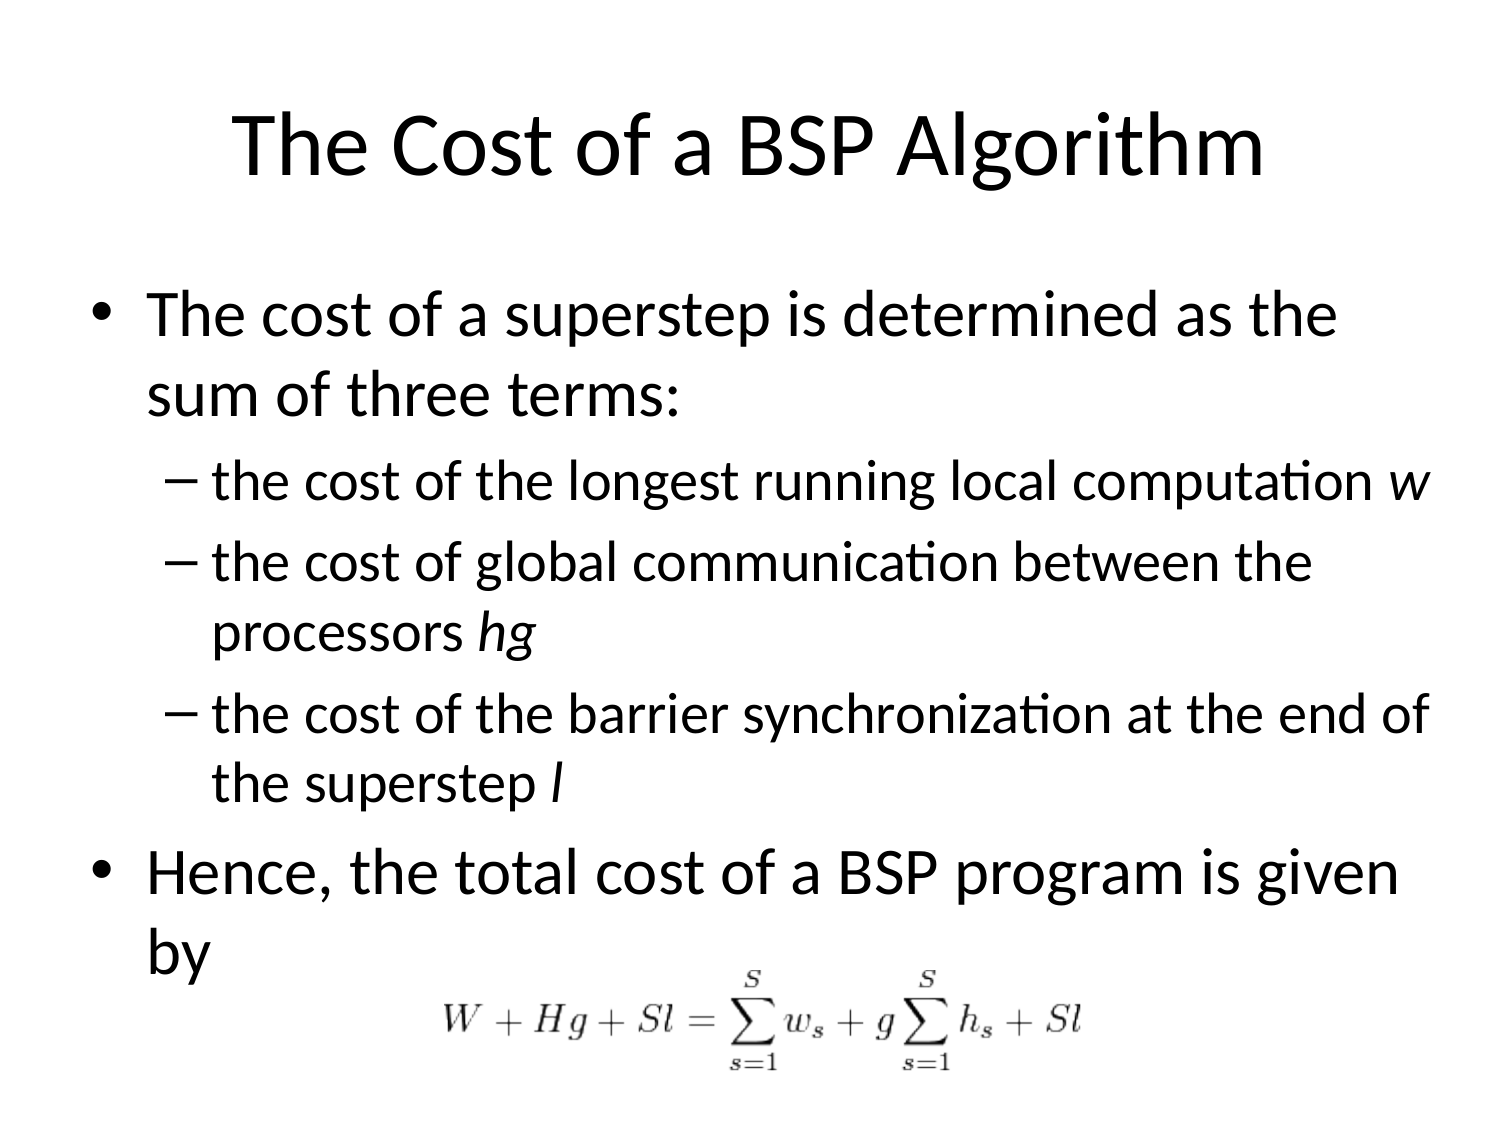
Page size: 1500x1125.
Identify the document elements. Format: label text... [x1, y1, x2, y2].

list The cost of a superstep is determined as the sum of three terms: the cost of the longest running local computation w the cost of global communication between the processors hg the cost of the barrier synchronization at the end of the superstep l Hence, the total cost of a BSP program is given by [75, 262, 1469, 1005]
title The Cost of a BSP Algorithm [75, 45, 1425, 233]
picture [444, 970, 1083, 1074]
